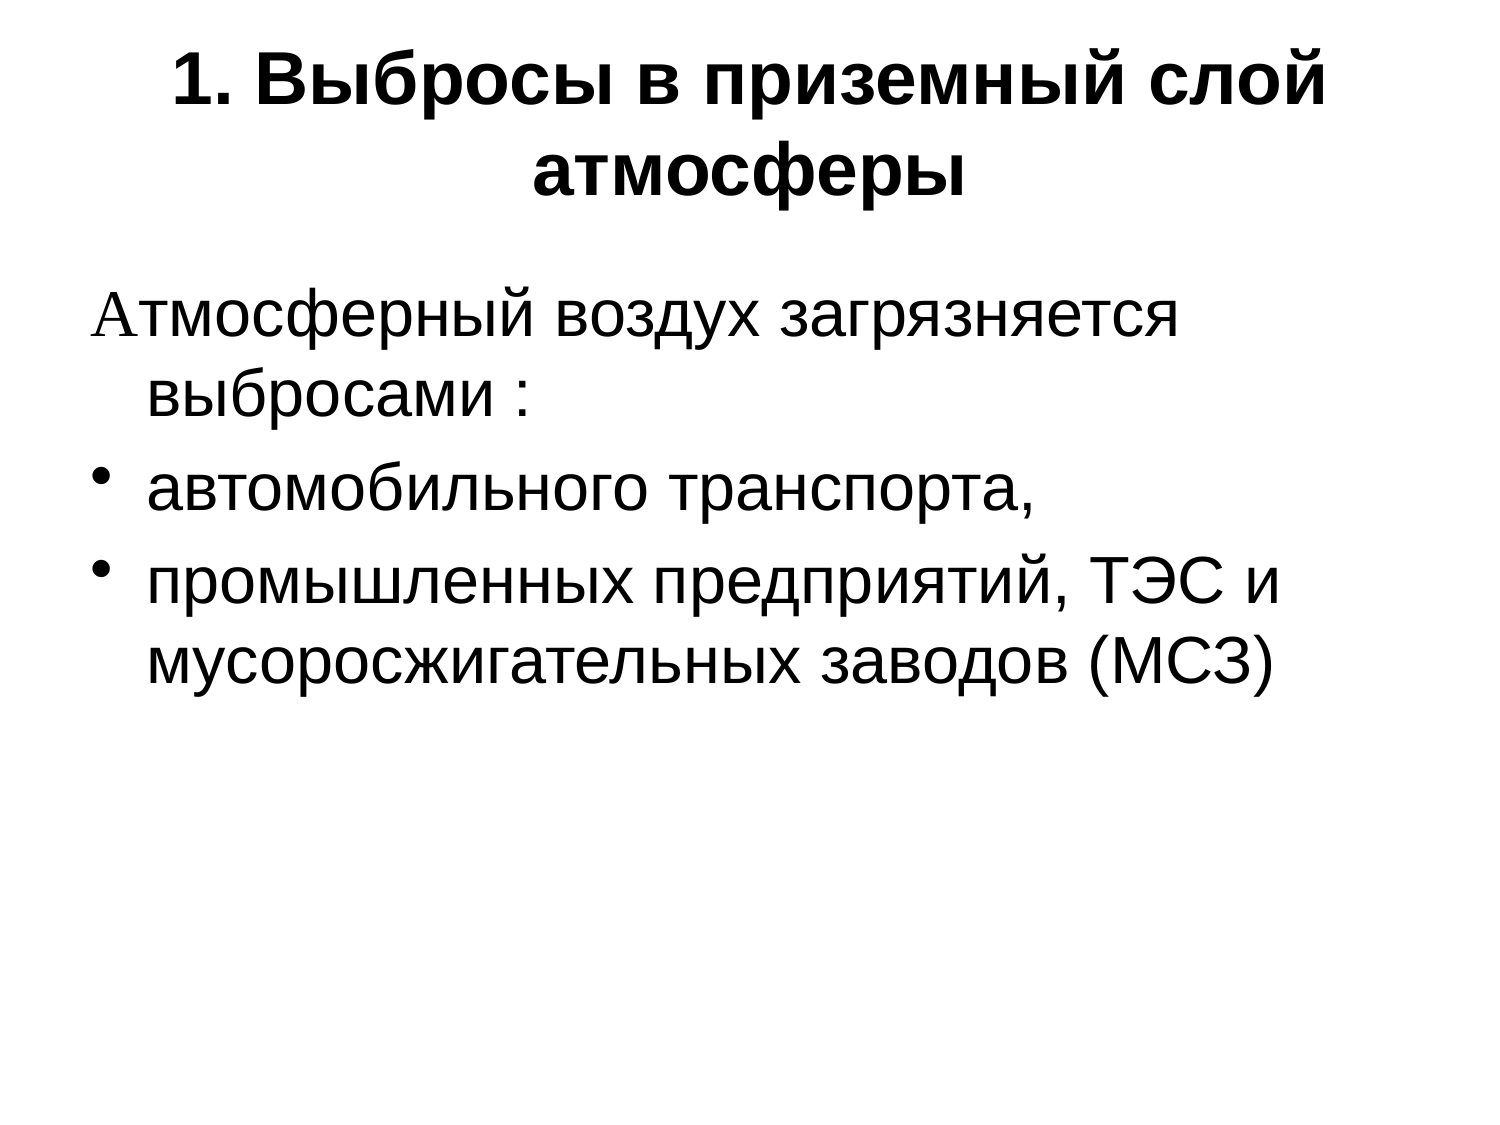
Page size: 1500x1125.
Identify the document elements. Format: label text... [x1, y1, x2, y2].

title 1. Выбросы в приземный слой атмосферы [75, 26, 1425, 214]
list Атмосферный воздух загрязняется выбросами : автомобильного транспорта, промышленных предприятий, ТЭС и мусоросжигательных заводов (МСЗ) [75, 262, 1425, 1005]
